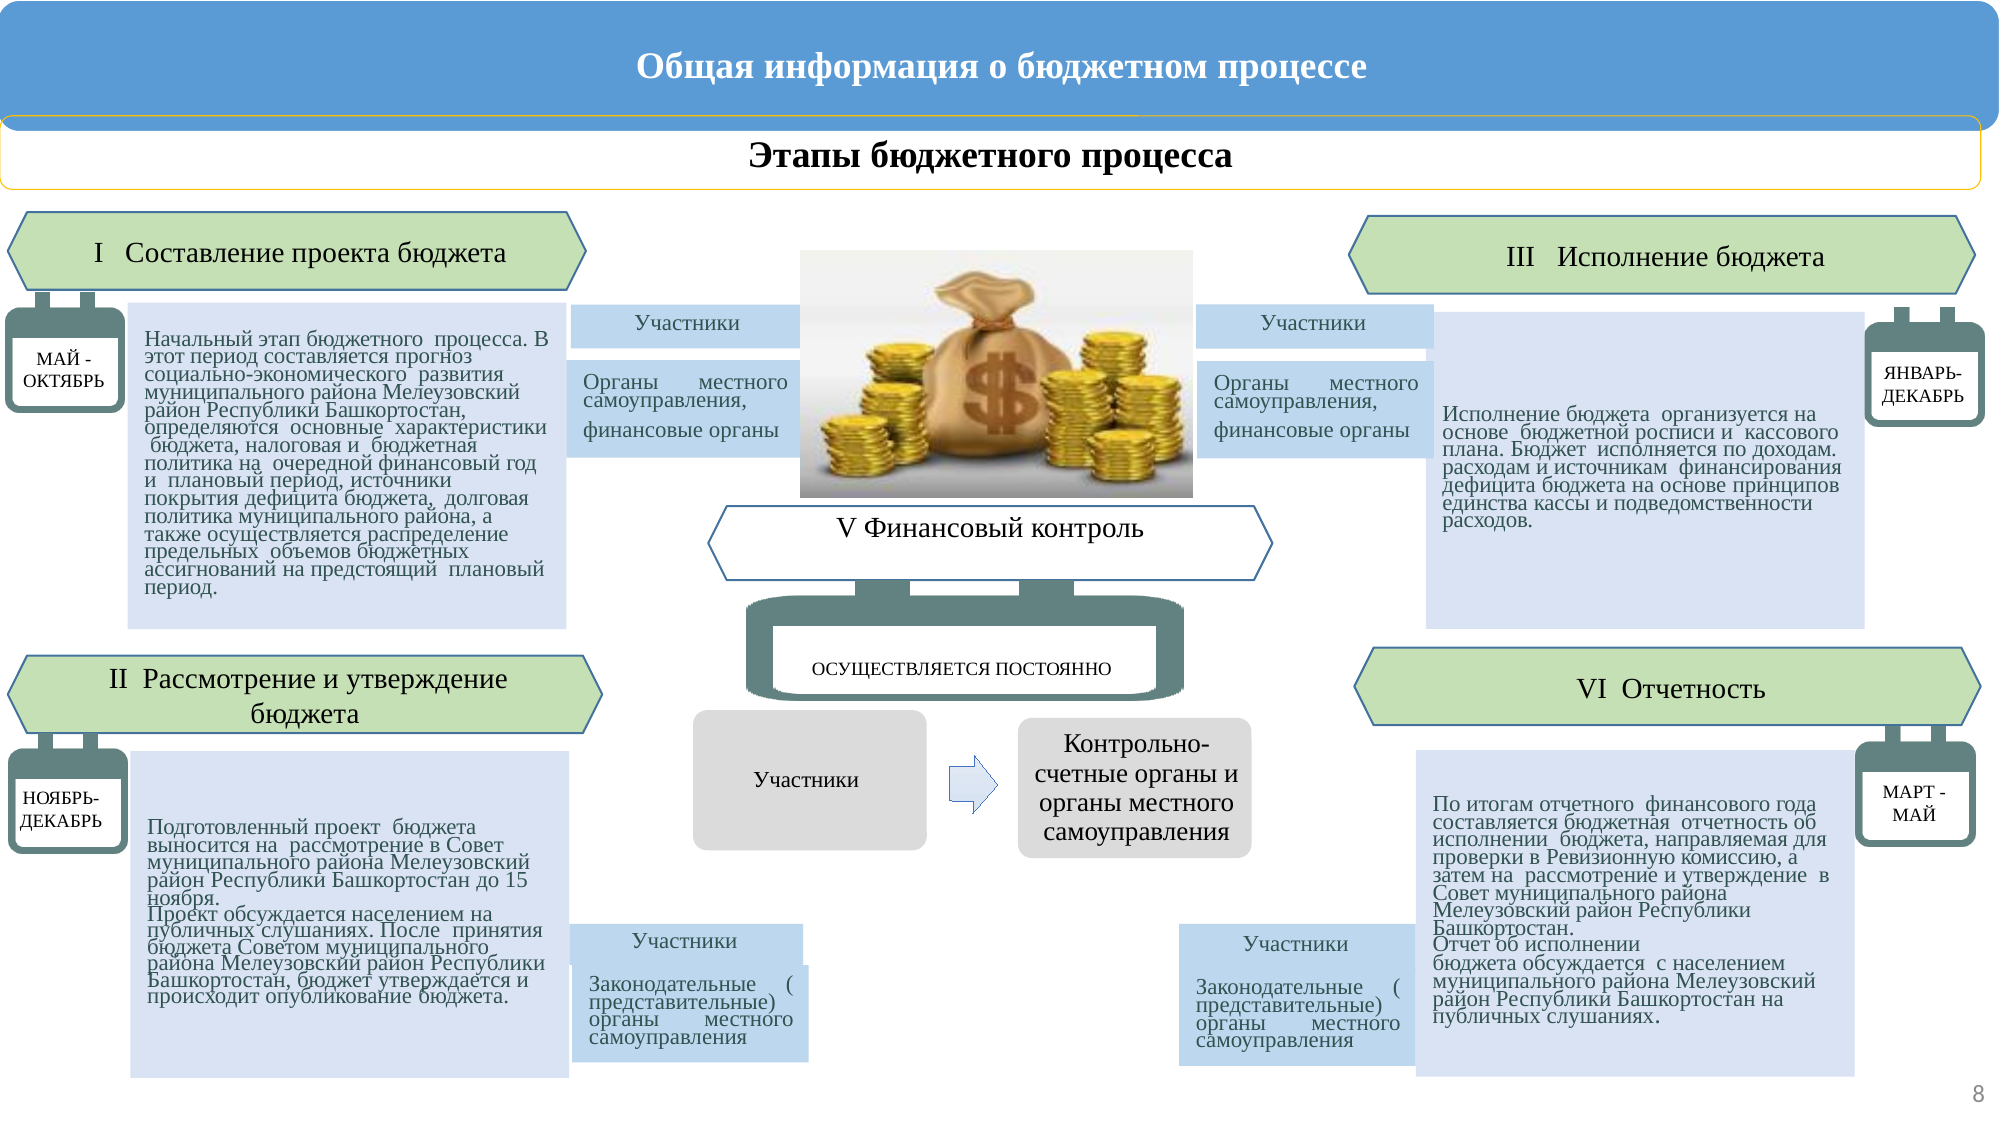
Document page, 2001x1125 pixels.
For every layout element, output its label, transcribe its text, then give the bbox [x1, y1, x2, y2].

text_box V Финансовый контроль [707, 505, 1274, 582]
text_box Исполнение бюджета организуется на основе бюджетной росписи и кассового плана. Бюджет исполняется по доходам. расходам и источникам финансирования дефицита бюджета на основе принципов единства кассы и подведомственности расходов. [1425, 311, 1866, 630]
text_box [0, 292, 131, 413]
text_box Участники [1178, 923, 1417, 967]
text_box По итогам отчетного финансового года составляется бюджетная отчетность об исполнении бюджета, направляемая для проверки в Ревизионную комиссию, а затем на рассмотрение и утверждение в Совет муниципального района Мелеузовский район Республики Башкортостан. Отчет об исполнении бюджета обсуждается с населением муниципального района Мелеузовский район Республики Башкортостан на публичных слушаниях. [1415, 749, 1856, 1078]
text_box Участники [570, 304, 800, 349]
text_box Законодательные ( представительные) органы местного самоуправления [571, 964, 810, 1063]
text_box I Составление проекта бюджета [6, 211, 587, 291]
text_box II Рассмотрение и утверждение бюджета [6, 654, 604, 735]
slide_number 8 [1550, 1062, 2000, 1123]
text_box VI Отчетность [1353, 646, 1982, 727]
text_box Органы местного самоуправления, финансовые органы [1196, 360, 1435, 459]
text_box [1847, 726, 1981, 847]
text_box Начальный этап бюджетного процесса. В этот период составляется прогноз социально-экономического развития муниципального района Мелеузовский район Республики Башкортостан, определяются основные характеристики бюджета, налоговая и бюджетная политика на очередной финансовый год и плановый период, источники покрытия дефицита бюджета, долговая политика муниципального района, а также осуществляется распределение предельных объемов бюджетных ассигнований на предстоящий плановый период. [126, 302, 567, 630]
text_box Участники [568, 923, 804, 966]
text_box Органы местного самоуправления, финансовые органы [565, 359, 800, 459]
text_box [719, 580, 1204, 701]
text_box III Исполнение бюджета [1347, 214, 1977, 295]
text_box Подготовленный проект бюджета выносится на рассмотрение в Совет муниципального района Мелеузовский район Республики Башкортостан до 15 ноября. Проект обсуждается населением на публичных слушаниях. После принятия бюджета Советом муниципального района Мелеузовский район Республики Башкортостан, бюджет утверждается и происходит опубликование бюджета. [129, 750, 570, 1079]
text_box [0, 733, 128, 854]
text_box Участники [1195, 303, 1435, 350]
picture [800, 250, 1193, 498]
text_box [690, 700, 1252, 868]
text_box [1856, 306, 1990, 428]
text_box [0, 0, 2000, 134]
text_box Законодательные ( представительные) органы местного самоуправления [1178, 967, 1417, 1067]
text_box Этапы бюджетного процесса [0, 134, 1982, 190]
